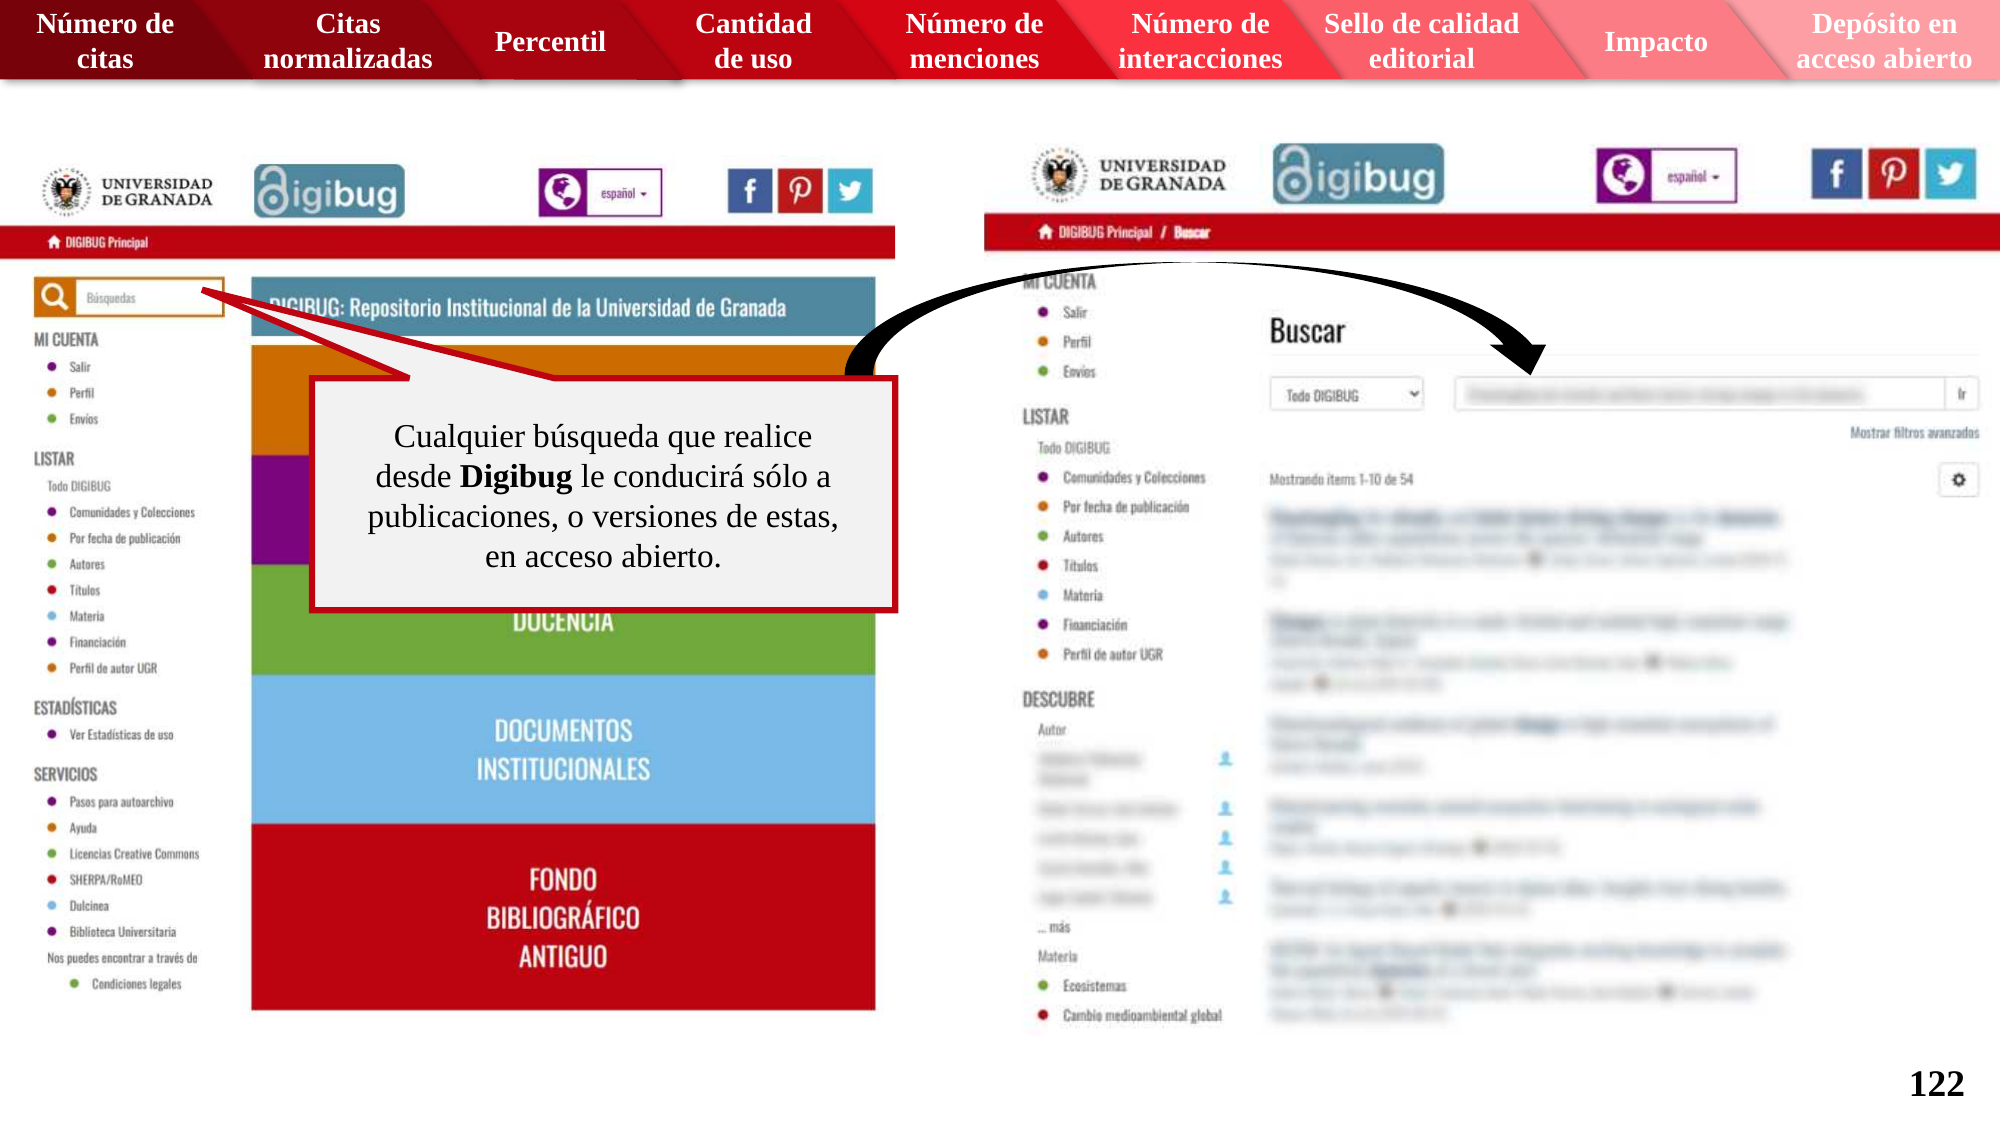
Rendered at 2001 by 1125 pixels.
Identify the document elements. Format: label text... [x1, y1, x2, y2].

picture [983, 136, 2000, 1037]
text_box [896, 289, 983, 337]
text_box Percentil [429, 0, 686, 82]
text_box Número de interacciones [1065, 0, 1345, 81]
slide_number 122 [1893, 1051, 1981, 1112]
text_box Número de citas [0, 0, 256, 81]
text_box Depósito en acceso abierto [1735, 0, 2000, 81]
text_box Cantidad de uso [626, 0, 900, 81]
text_box [896, 282, 983, 317]
text_box Citas normalizadas [200, 0, 486, 82]
picture [0, 155, 896, 1018]
text_box Número de menciones [843, 0, 1122, 81]
text_box Sello de calidad editorial [1291, 0, 1590, 81]
text_box Impacto [1536, 0, 1791, 81]
